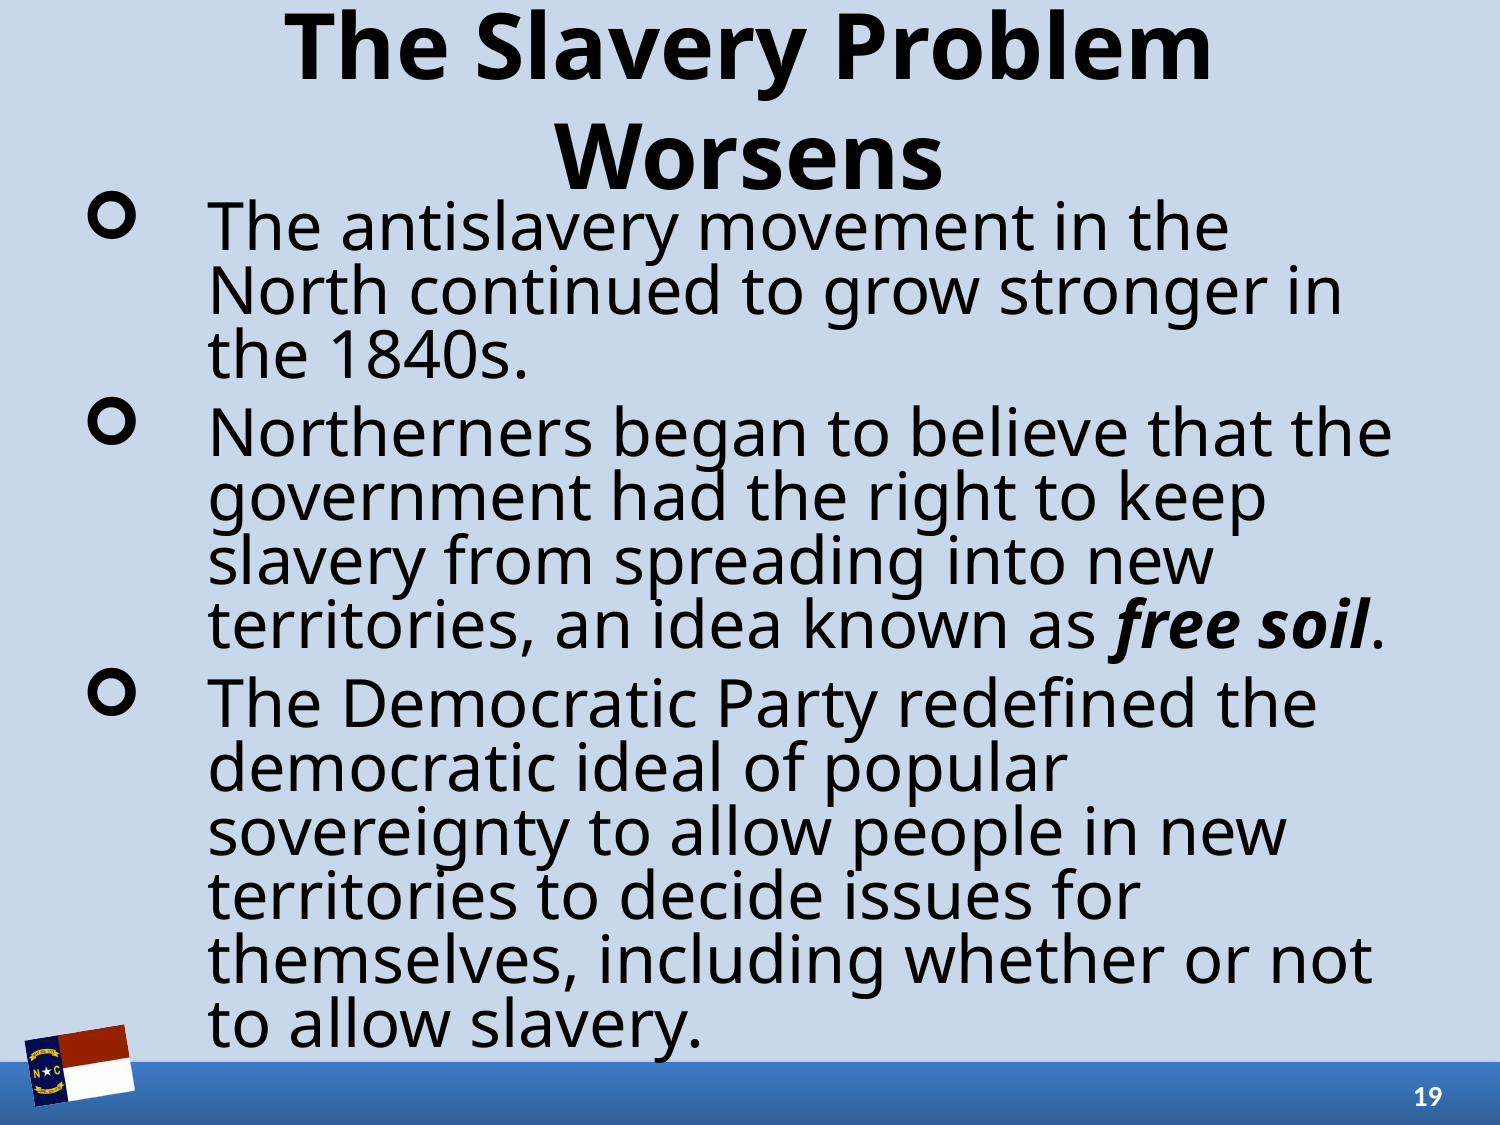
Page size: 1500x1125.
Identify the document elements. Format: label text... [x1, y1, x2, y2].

slide_number 19 [1398, 1070, 1451, 1120]
picture [25, 1033, 135, 1107]
title The Slavery Problem Worsens [74, 3, 1426, 191]
list The antislavery movement in the North continued to grow stronger in the 1840s. Northerners began to believe that the government had the right to keep slavery from spreading into new territories, an idea known as free soil. The Democratic Party redefined the democratic ideal of popular sovereignty to allow people in new territories to decide issues for themselves, including whether or not to allow slavery. [74, 191, 1426, 1072]
